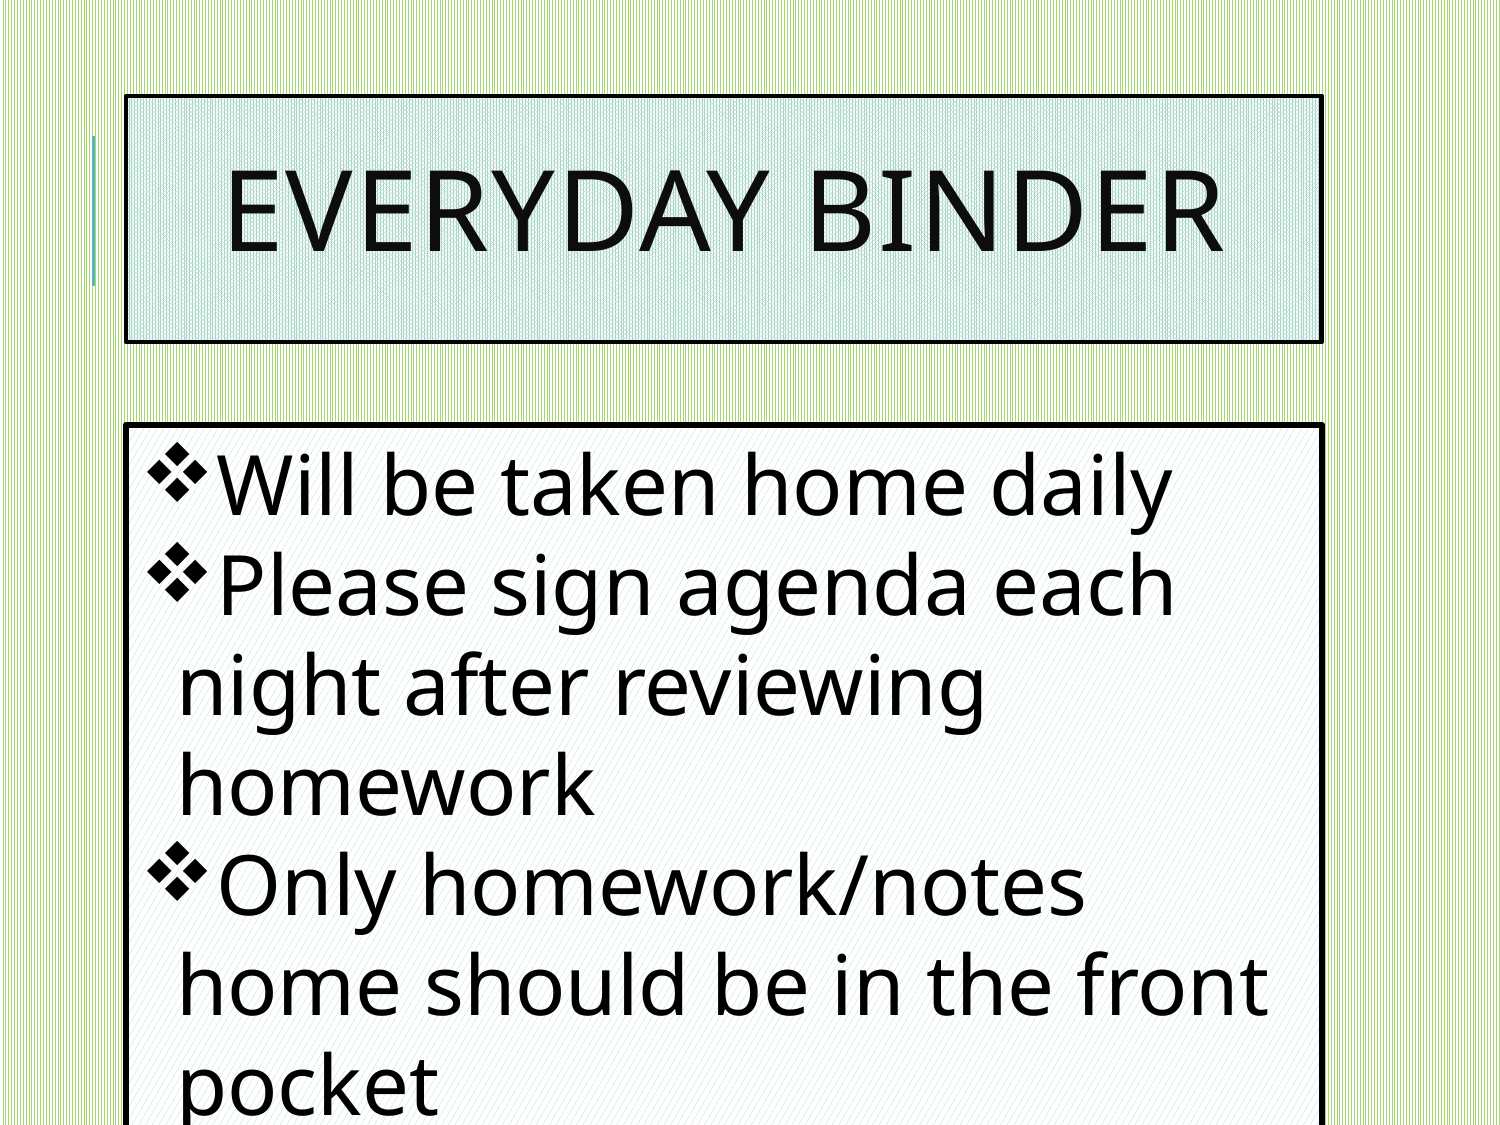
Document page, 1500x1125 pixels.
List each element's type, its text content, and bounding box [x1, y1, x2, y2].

text_box Will be taken home daily Please sign agenda each night after reviewing homework Only homework/notes home should be in the front pocket [125, 424, 1322, 1125]
list [126, 375, 1322, 424]
title EveryDay Binder [126, 96, 1322, 342]
